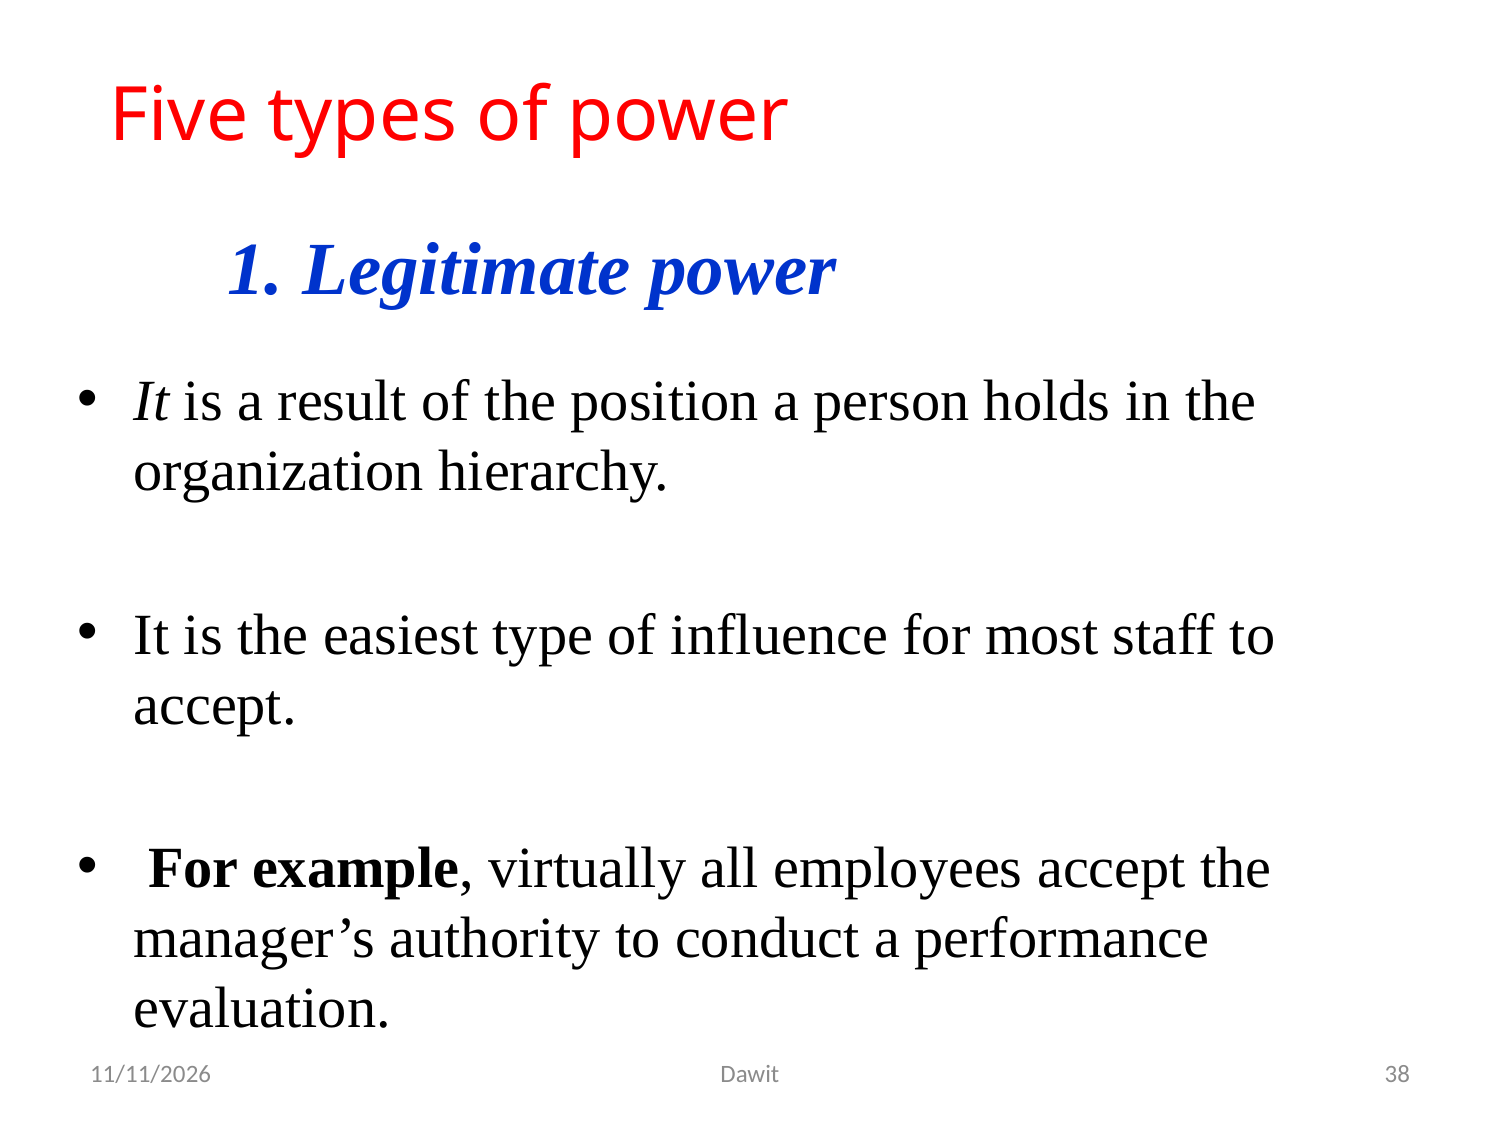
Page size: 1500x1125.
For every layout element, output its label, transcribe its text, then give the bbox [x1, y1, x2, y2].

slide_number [75, 1042, 425, 1103]
title Five types of power [75, 45, 825, 175]
slide_number 38 [1074, 1042, 1425, 1103]
footer Dawit [512, 1042, 988, 1103]
list 1. Legitimate power It is a result of the position a person holds in the organization hierarchy. It is the easiest type of influence for most staff to accept. For example, virtually all employees accept the manager’s authority to conduct a performance evaluation. [62, 212, 1438, 1103]
